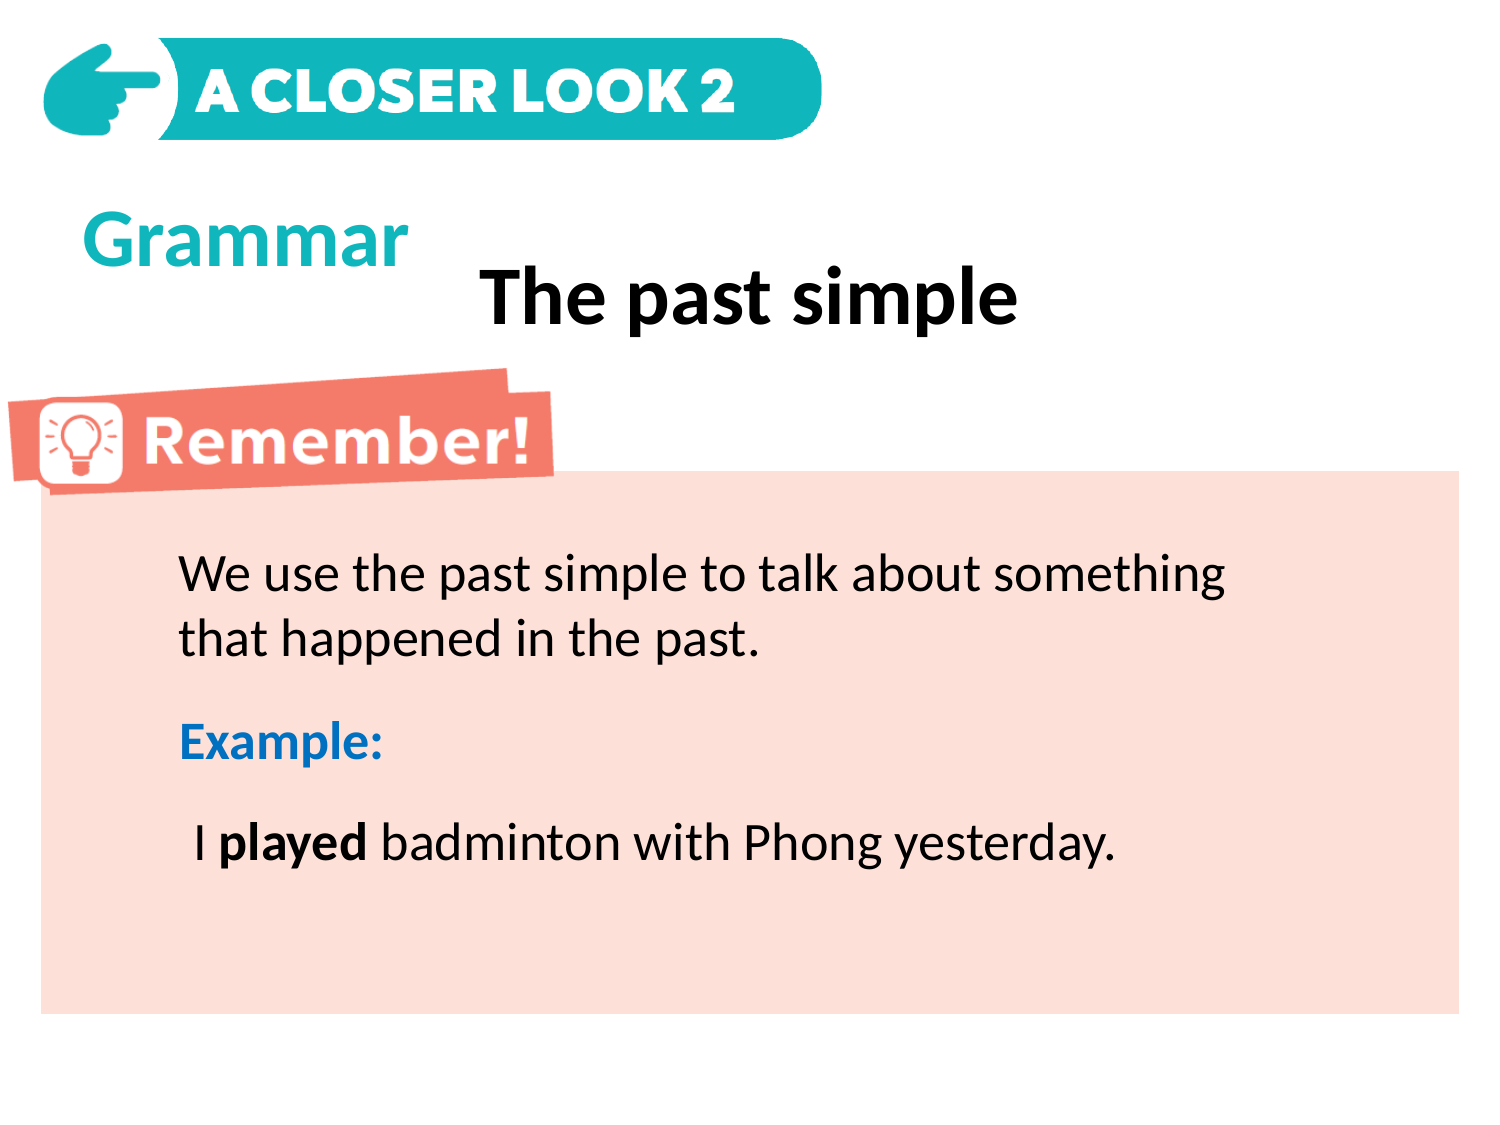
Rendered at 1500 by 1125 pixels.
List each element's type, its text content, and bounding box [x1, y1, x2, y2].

text_box Grammar [68, 175, 485, 291]
text_box Example: [164, 698, 401, 779]
text_box I played badminton with Phong yesterday. [178, 798, 1134, 879]
text_box [41, 471, 1459, 1014]
picture [18, 27, 832, 156]
picture [0, 349, 586, 506]
text_box We use the past simple to talk about something that happened in the past. [163, 530, 1337, 676]
text_box The past simple [464, 233, 1036, 349]
